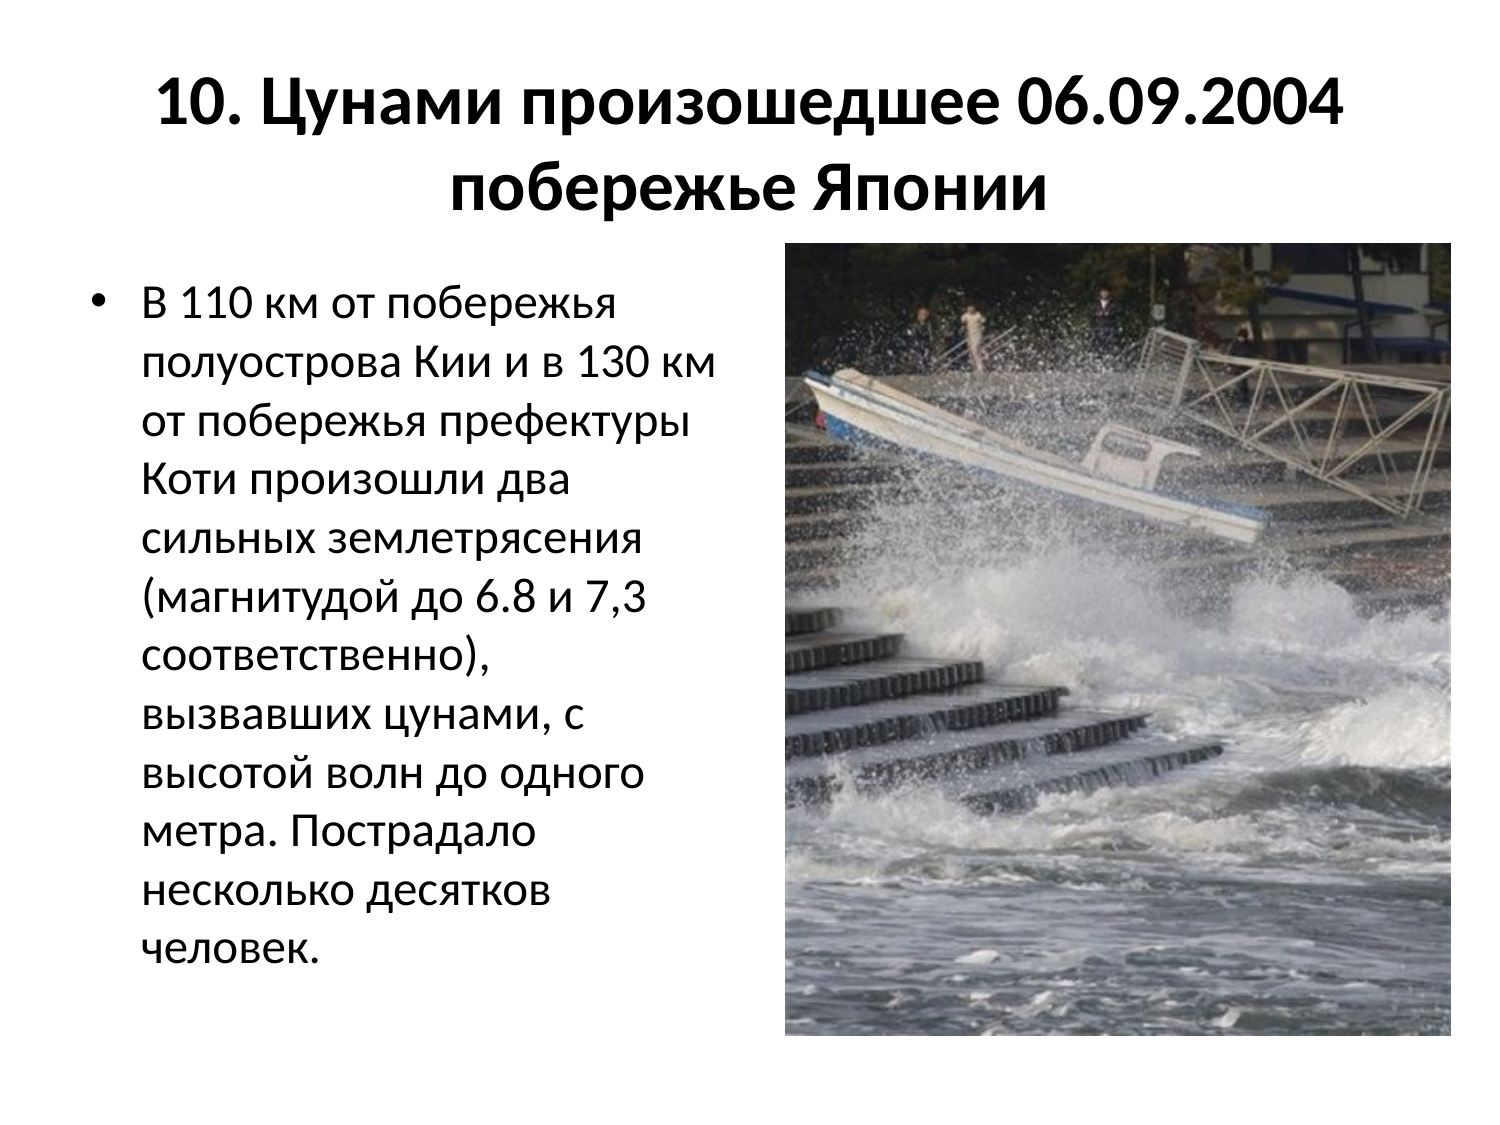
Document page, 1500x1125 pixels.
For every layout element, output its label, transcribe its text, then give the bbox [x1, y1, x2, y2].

title 10. Цунами произошедшее 06.09.2004 побережье Японии [75, 45, 1425, 233]
picture [785, 243, 1451, 1036]
list В 110 км от побережья полуострова Кии и в 130 км от побережья префектуры Коти произошли два сильных землетрясения (магнитудой до 6.8 и 7,3 соответственно), вызвавших цунами, с высотой волн до одного метра. Пострадало несколько десятков человек. [75, 262, 738, 1005]
